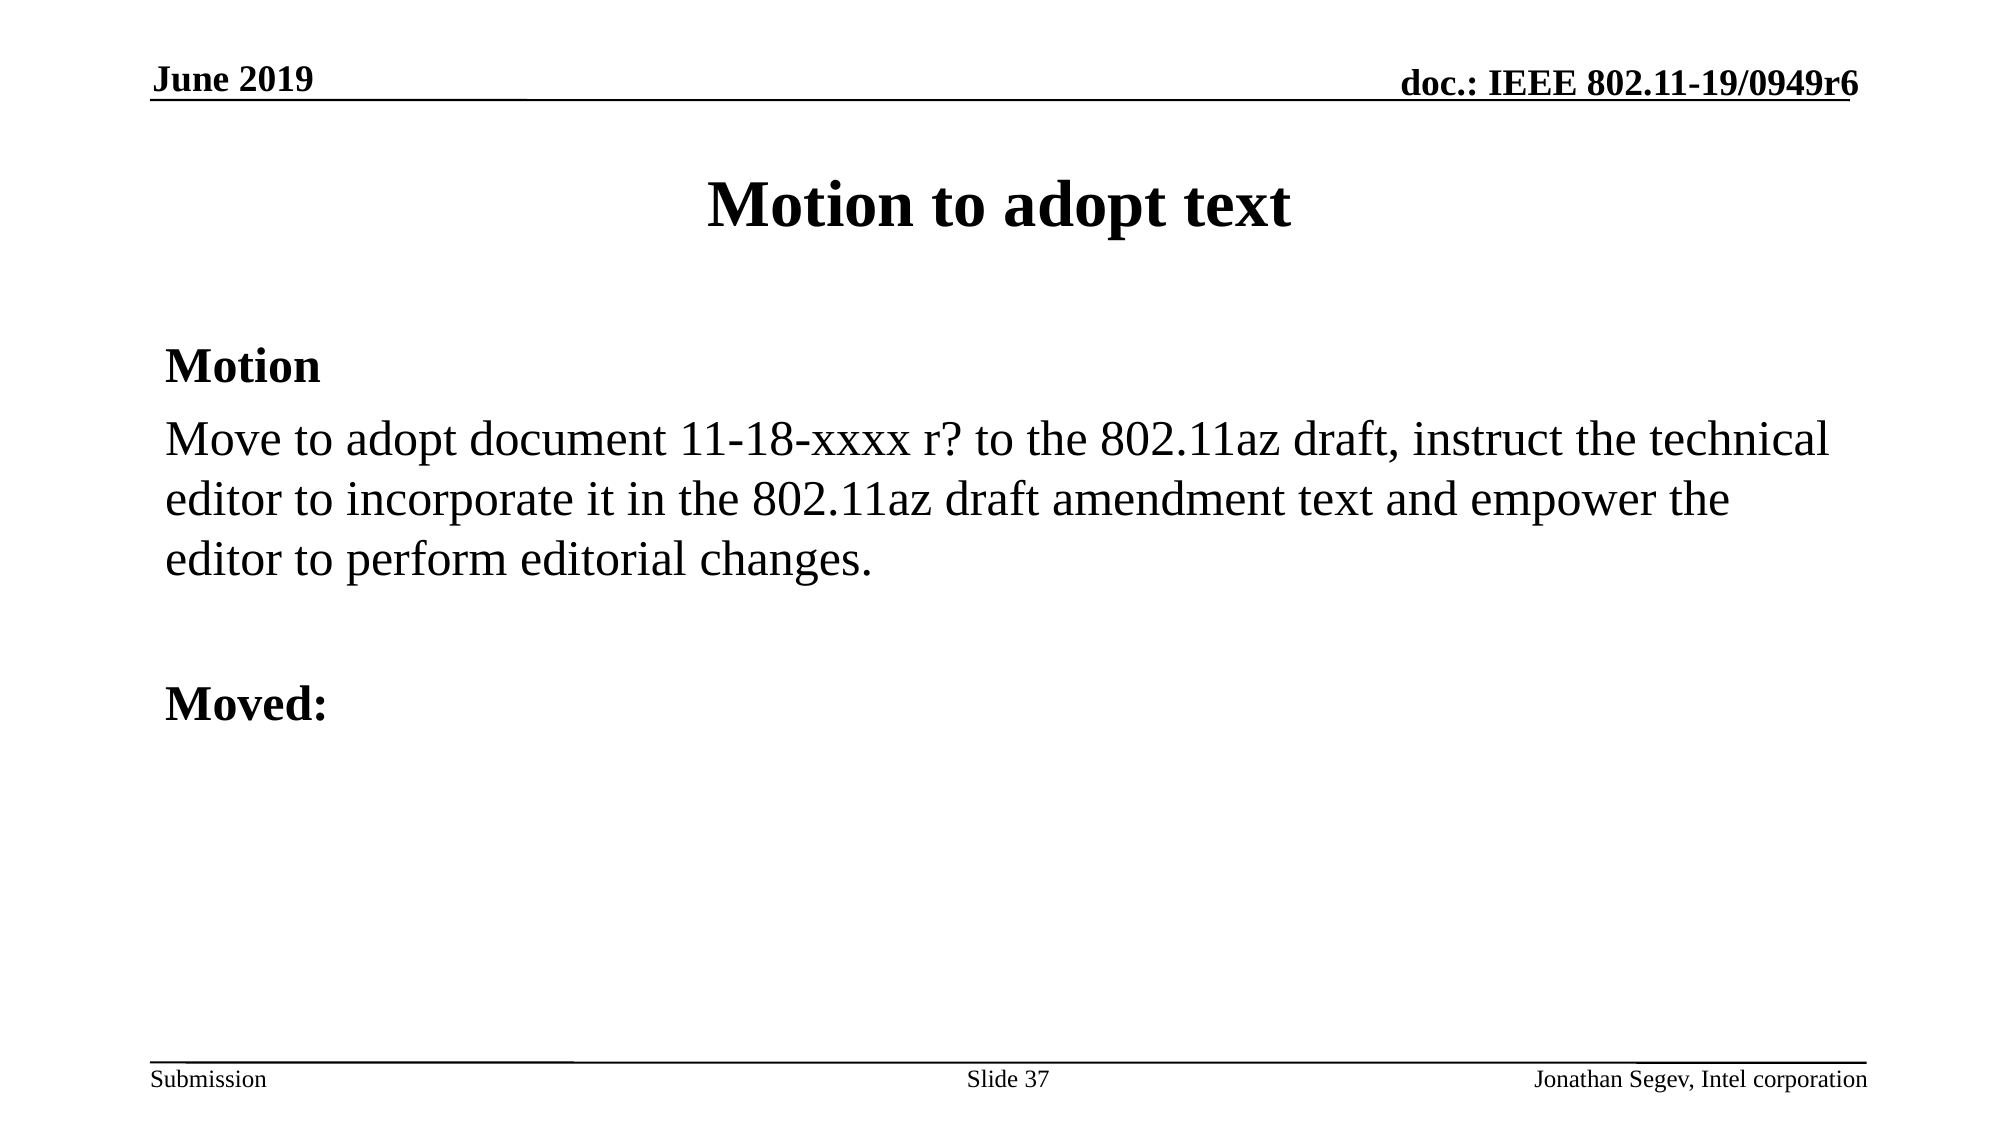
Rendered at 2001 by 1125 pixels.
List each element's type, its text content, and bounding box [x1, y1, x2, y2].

slide_number Slide 37 [950, 1061, 1067, 1123]
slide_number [152, 54, 563, 100]
title Motion to adopt text [149, 112, 1850, 288]
list Motion Move to adopt document 11-18-xxxx r? to the 802.11az draft, instruct the technical editor to incorporate it in the 802.11az draft amendment text and empower the editor to perform editorial changes. Moved: [149, 324, 1850, 1000]
footer Jonathan Segev, Intel corporation [1171, 1061, 1869, 1093]
